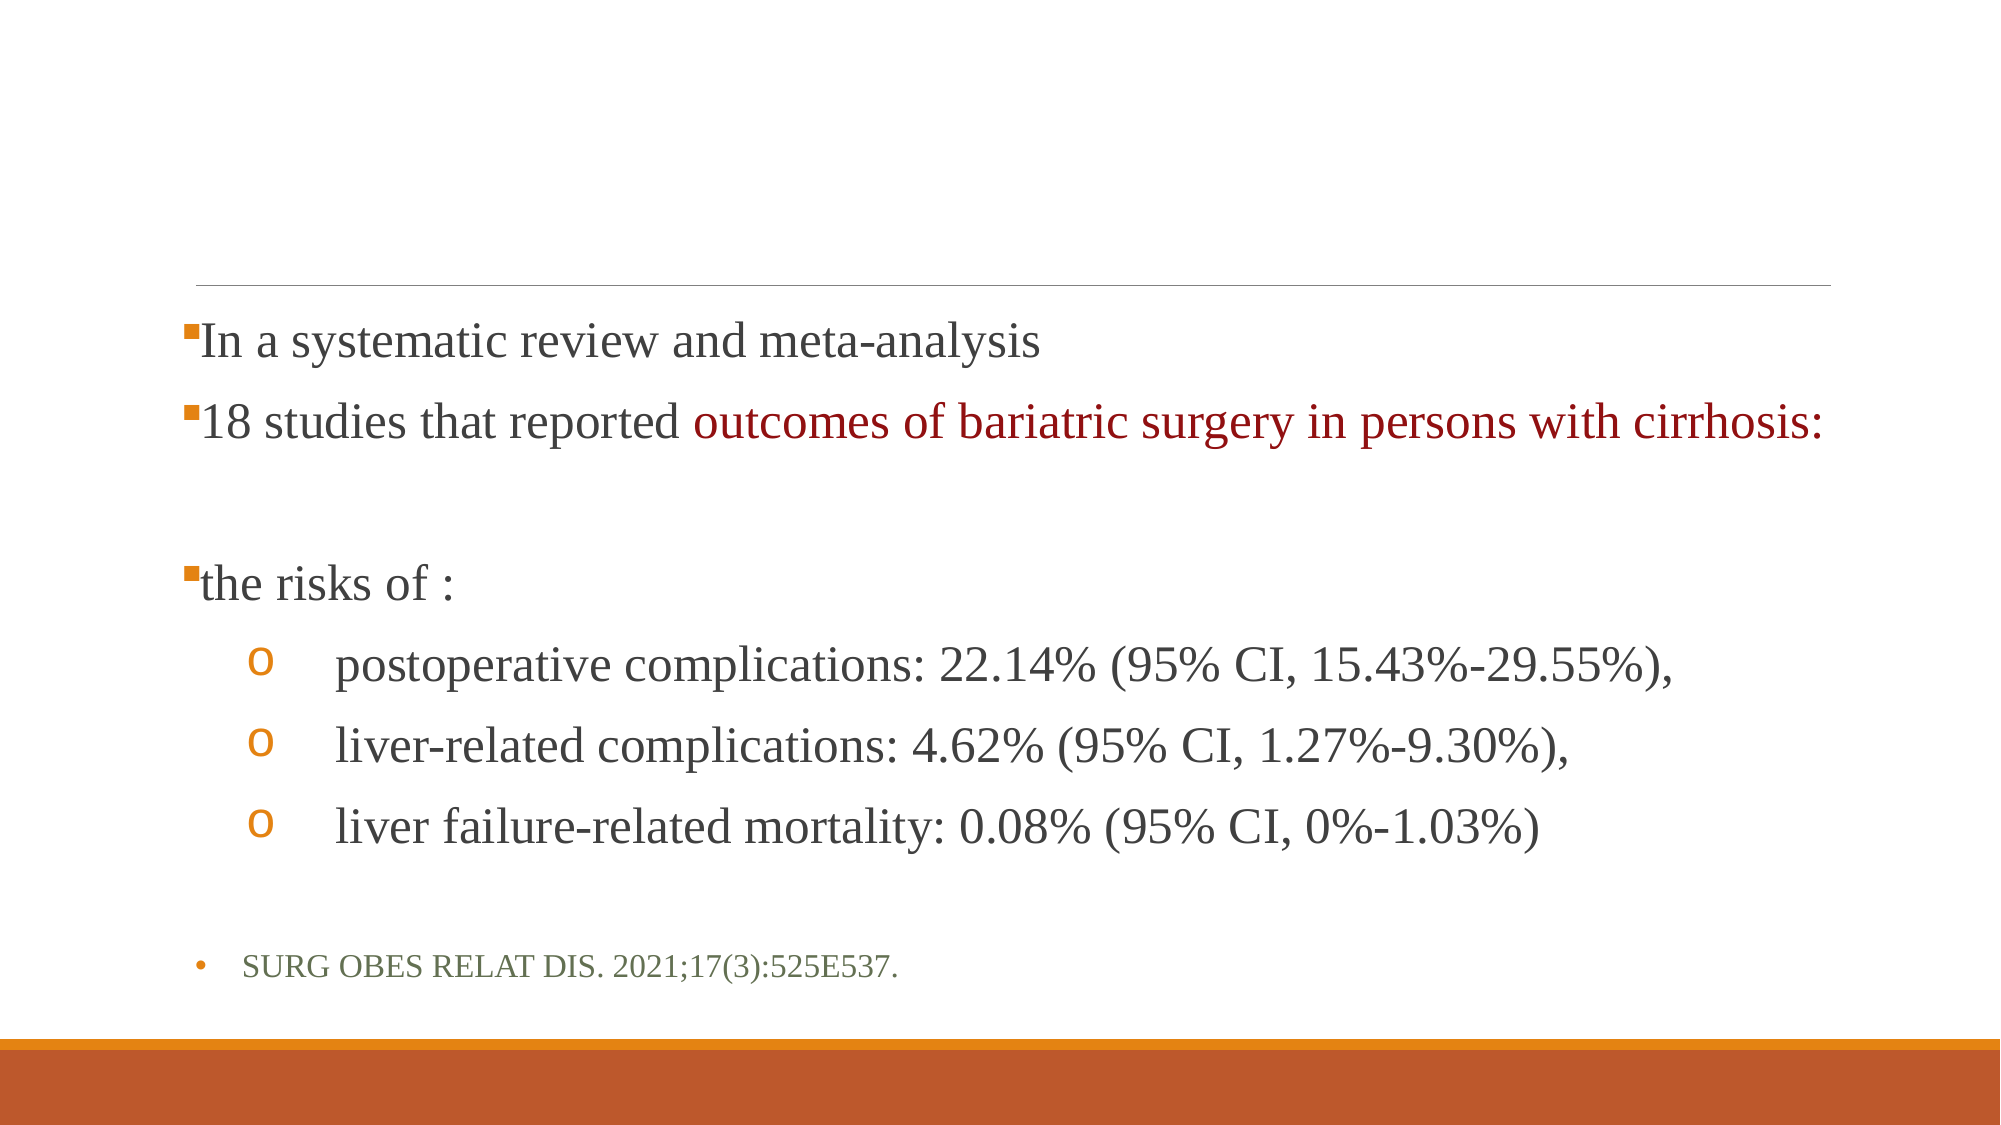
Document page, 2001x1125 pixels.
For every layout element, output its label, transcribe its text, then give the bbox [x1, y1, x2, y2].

list In a systematic review and meta-analysis 18 studies that reported outcomes of bariatric surgery in persons with cirrhosis: the risks of : postoperative complications: 22.14% (95% CI, 15.43%-29.55%), liver-related complications: 4.62% (95% CI, 1.27%-9.30%), liver failure-related mortality: 0.08% (95% CI, 0%-1.03%) [180, 305, 1830, 886]
list Surg Obes Relat Dis. 2021;17(3):525e537. [180, 906, 1830, 1028]
